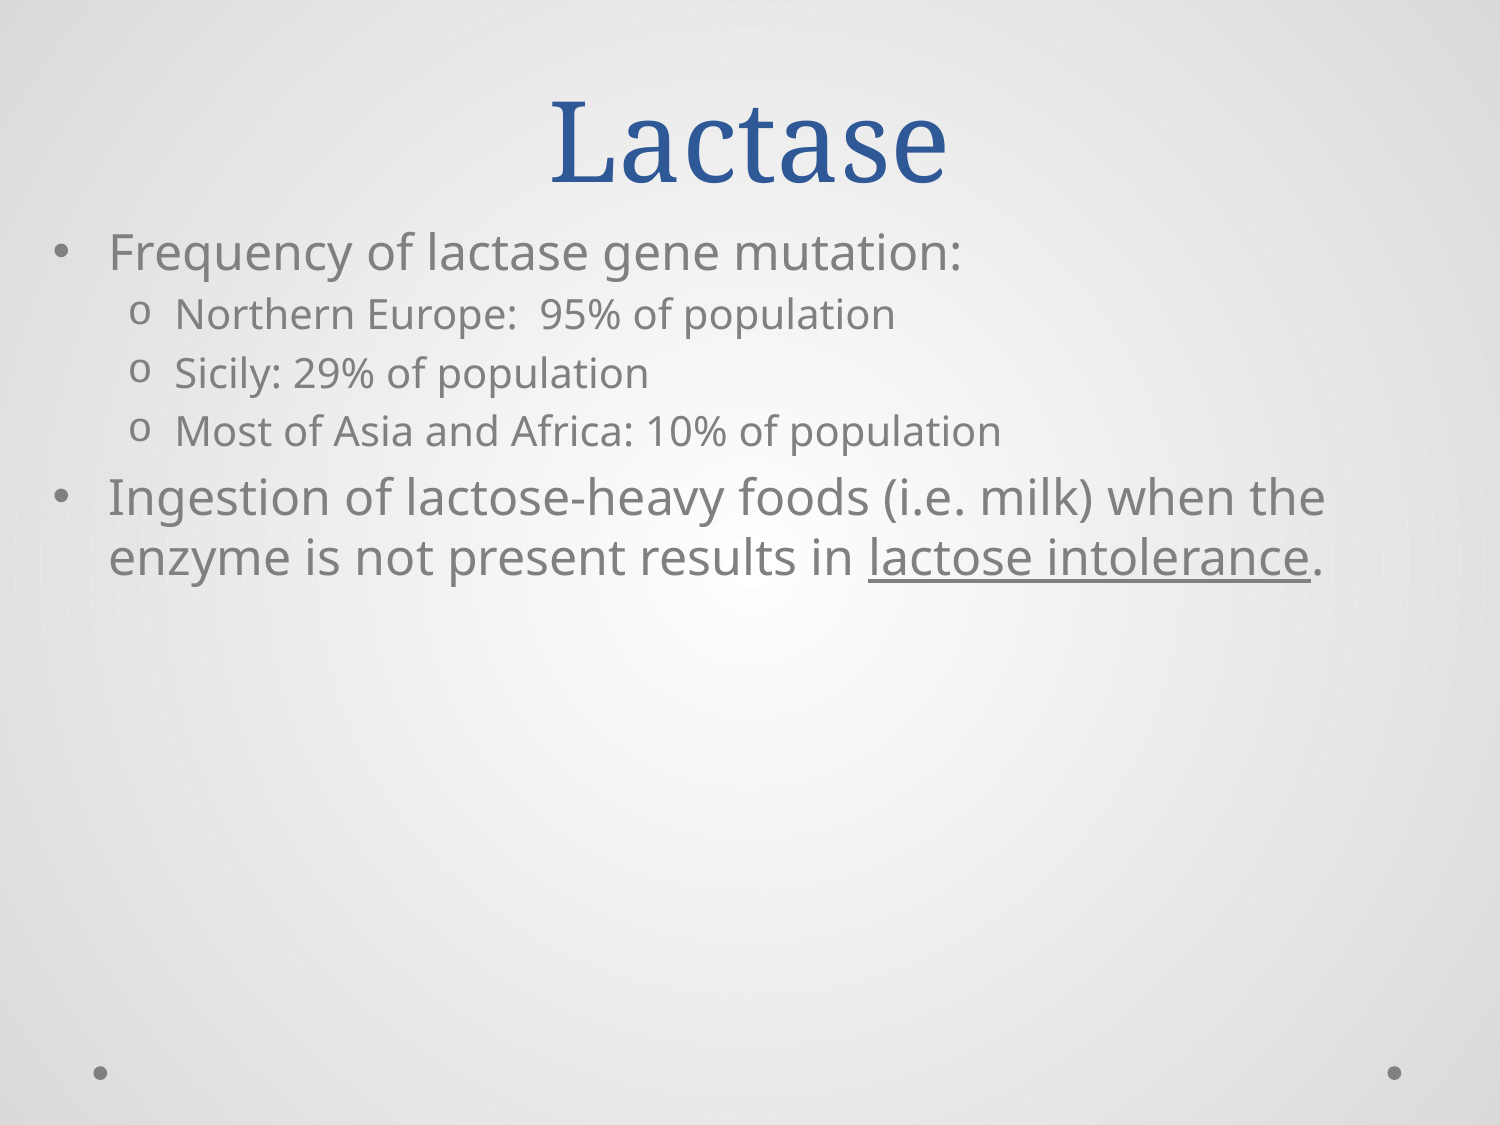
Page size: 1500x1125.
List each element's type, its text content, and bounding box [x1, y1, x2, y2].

list Frequency of lactase gene mutation: Northern Europe: 95% of population Sicily: 29% of population Most of Asia and Africa: 10% of population Ingestion of lactose-heavy foods (i.e. milk) when the enzyme is not present results in lactose intolerance. [37, 212, 1438, 930]
title Lactase [75, 0, 1425, 212]
